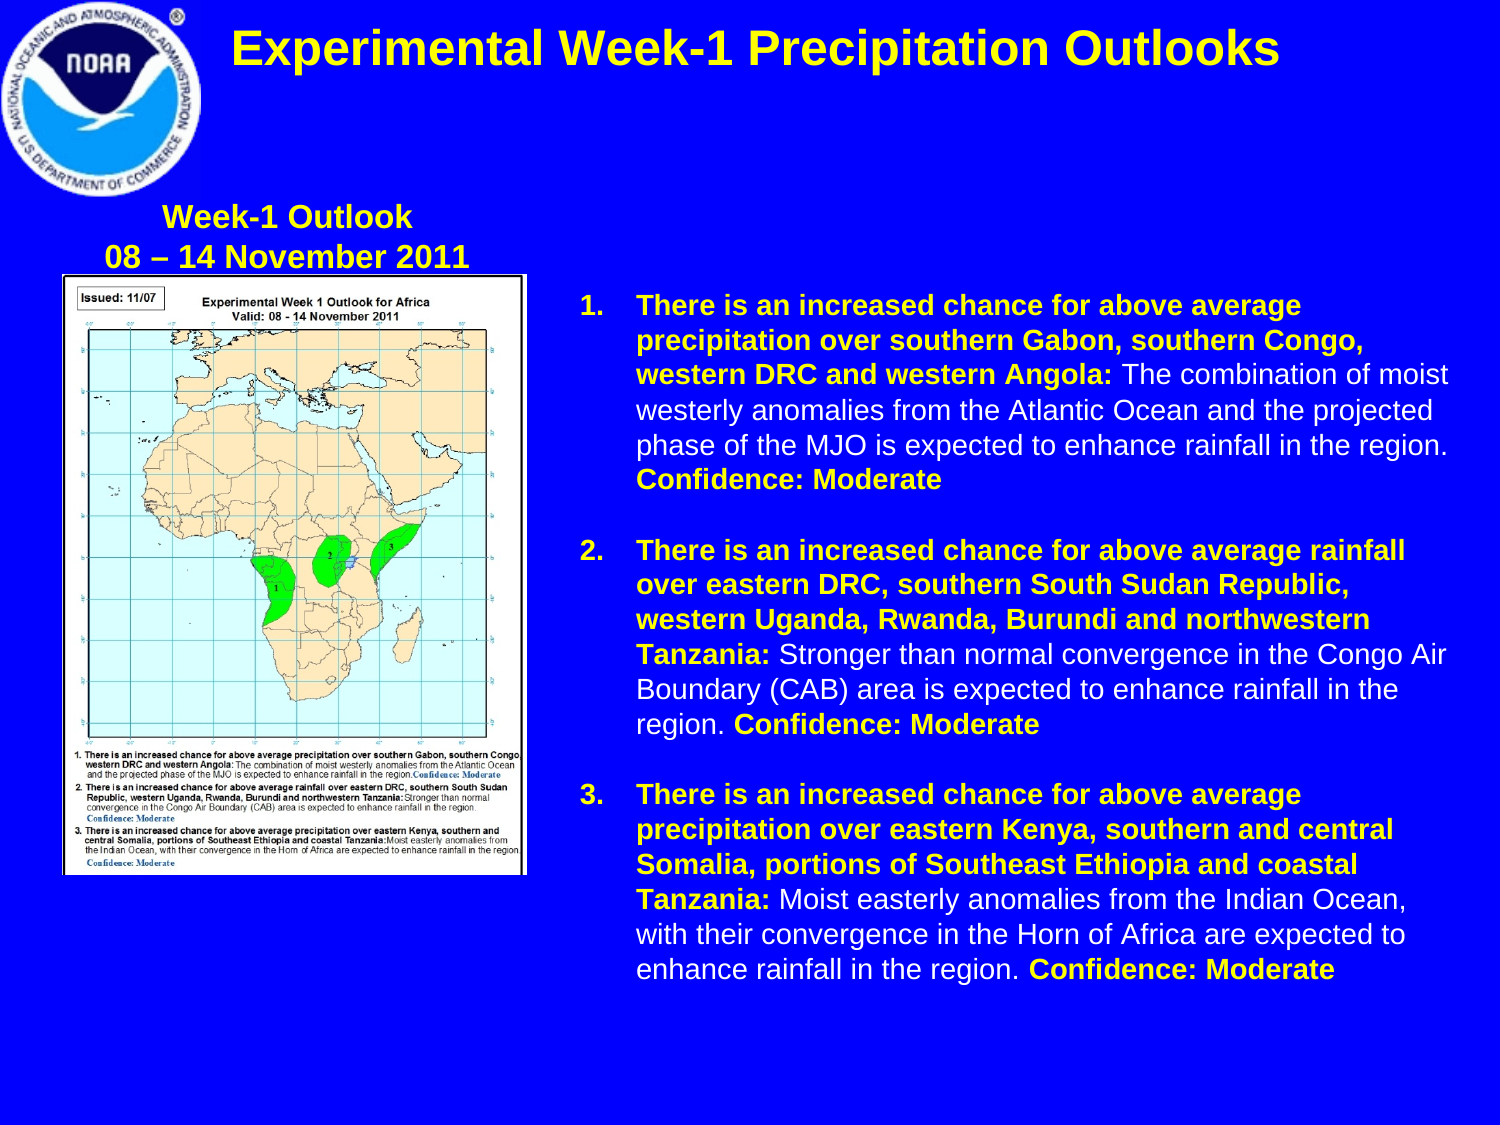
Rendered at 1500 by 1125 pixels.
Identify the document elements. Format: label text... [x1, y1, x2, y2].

text_box Week-1 Outlook 08 – 14 November 2011 [9, 187, 566, 283]
text_box There is an increased chance for above average precipitation over southern Gabon, southern Congo, western DRC and western Angola: The combination of moist westerly anomalies from the Atlantic Ocean and the projected phase of the MJO is expected to enhance rainfall in the region. Confidence: Moderate There is an increased chance for above average rainfall over eastern DRC, southern South Sudan Republic, western Uganda, Rwanda, Burundi and northwestern Tanzania: Stronger than normal convergence in the Congo Air Boundary (CAB) area is expected to enhance rainfall in the region. Confidence: Moderate There is an increased chance for above average precipitation over eastern Kenya, southern and central Somalia, portions of Southeast Ethiopia and coastal Tanzania: Moist easterly anomalies from the Indian Ocean, with their convergence in the Horn of Africa are expected to enhance rainfall in the region. Confidence: Moderate [565, 278, 1479, 1063]
picture [0, 0, 200, 200]
title Experimental Week-1 Precipitation Outlooks [125, 0, 1388, 150]
picture [62, 274, 527, 875]
